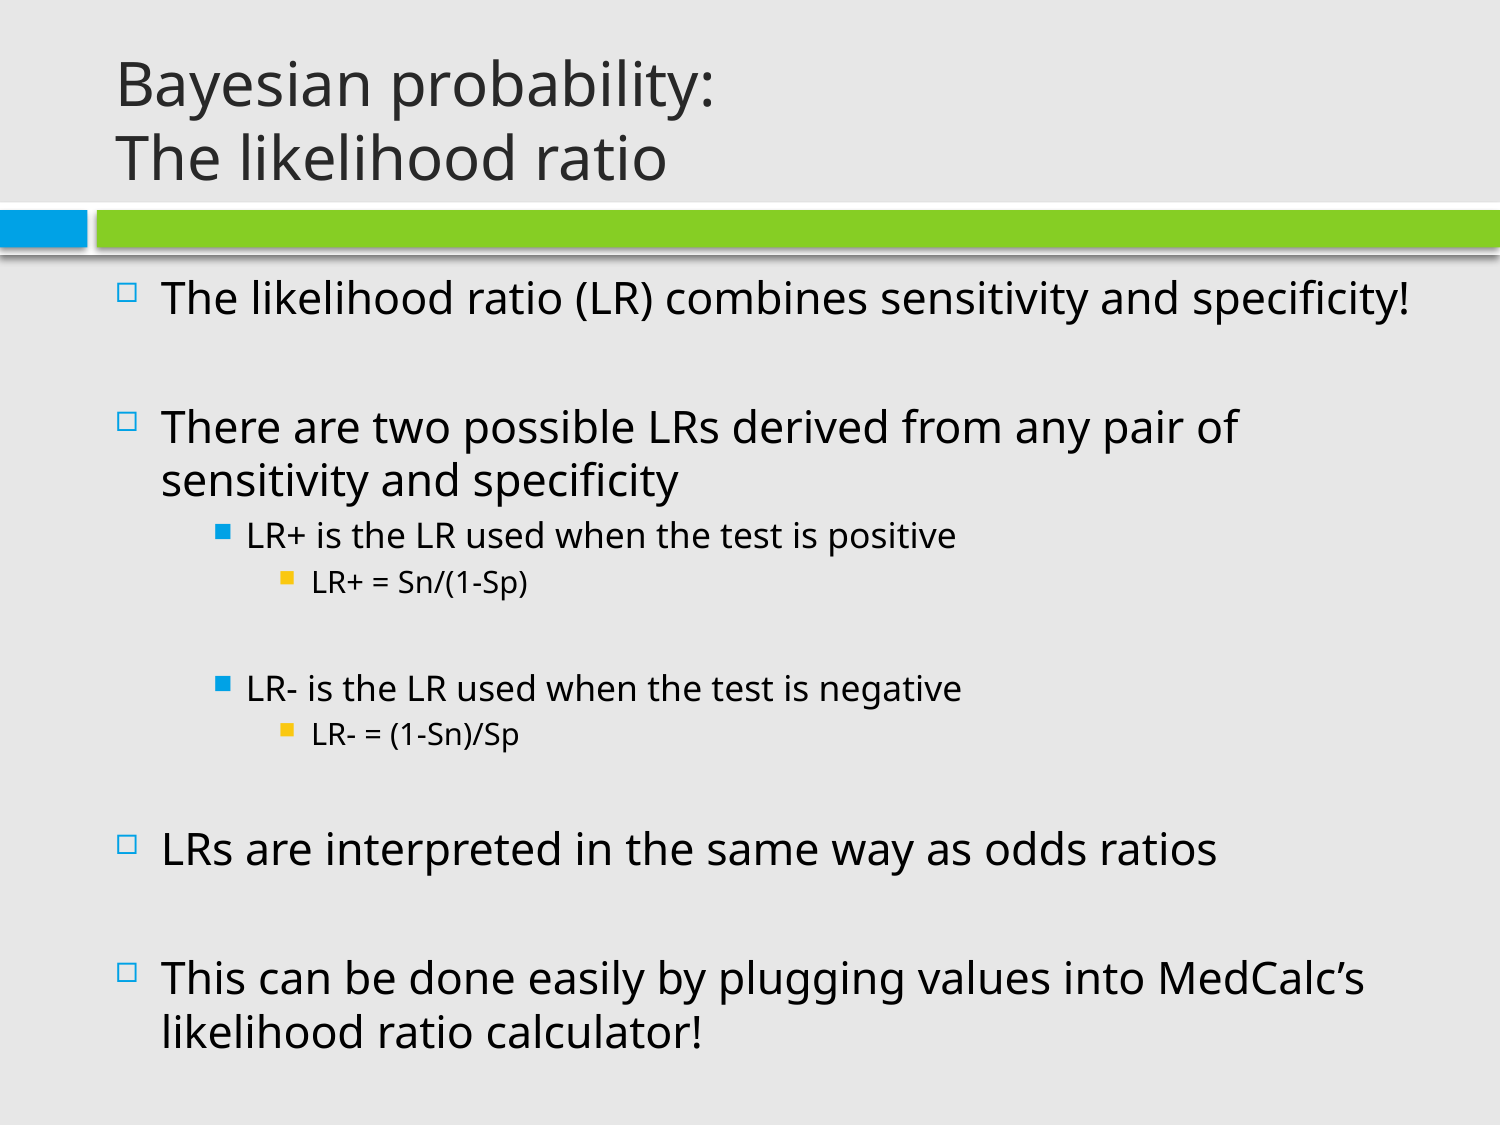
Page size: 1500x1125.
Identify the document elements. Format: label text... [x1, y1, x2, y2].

list The likelihood ratio (LR) combines sensitivity and specificity! There are two possible LRs derived from any pair of sensitivity and specificity LR+ is the LR used when the test is positive LR+ = Sn/(1-Sp) LR- is the LR used when the test is negative LR- = (1-Sn)/Sp LRs are interpreted in the same way as odds ratios This can be done easily by plugging values into MedCalc’s likelihood ratio calculator! [100, 262, 1438, 1081]
title Bayesian probability: The likelihood ratio [100, 37, 1438, 200]
